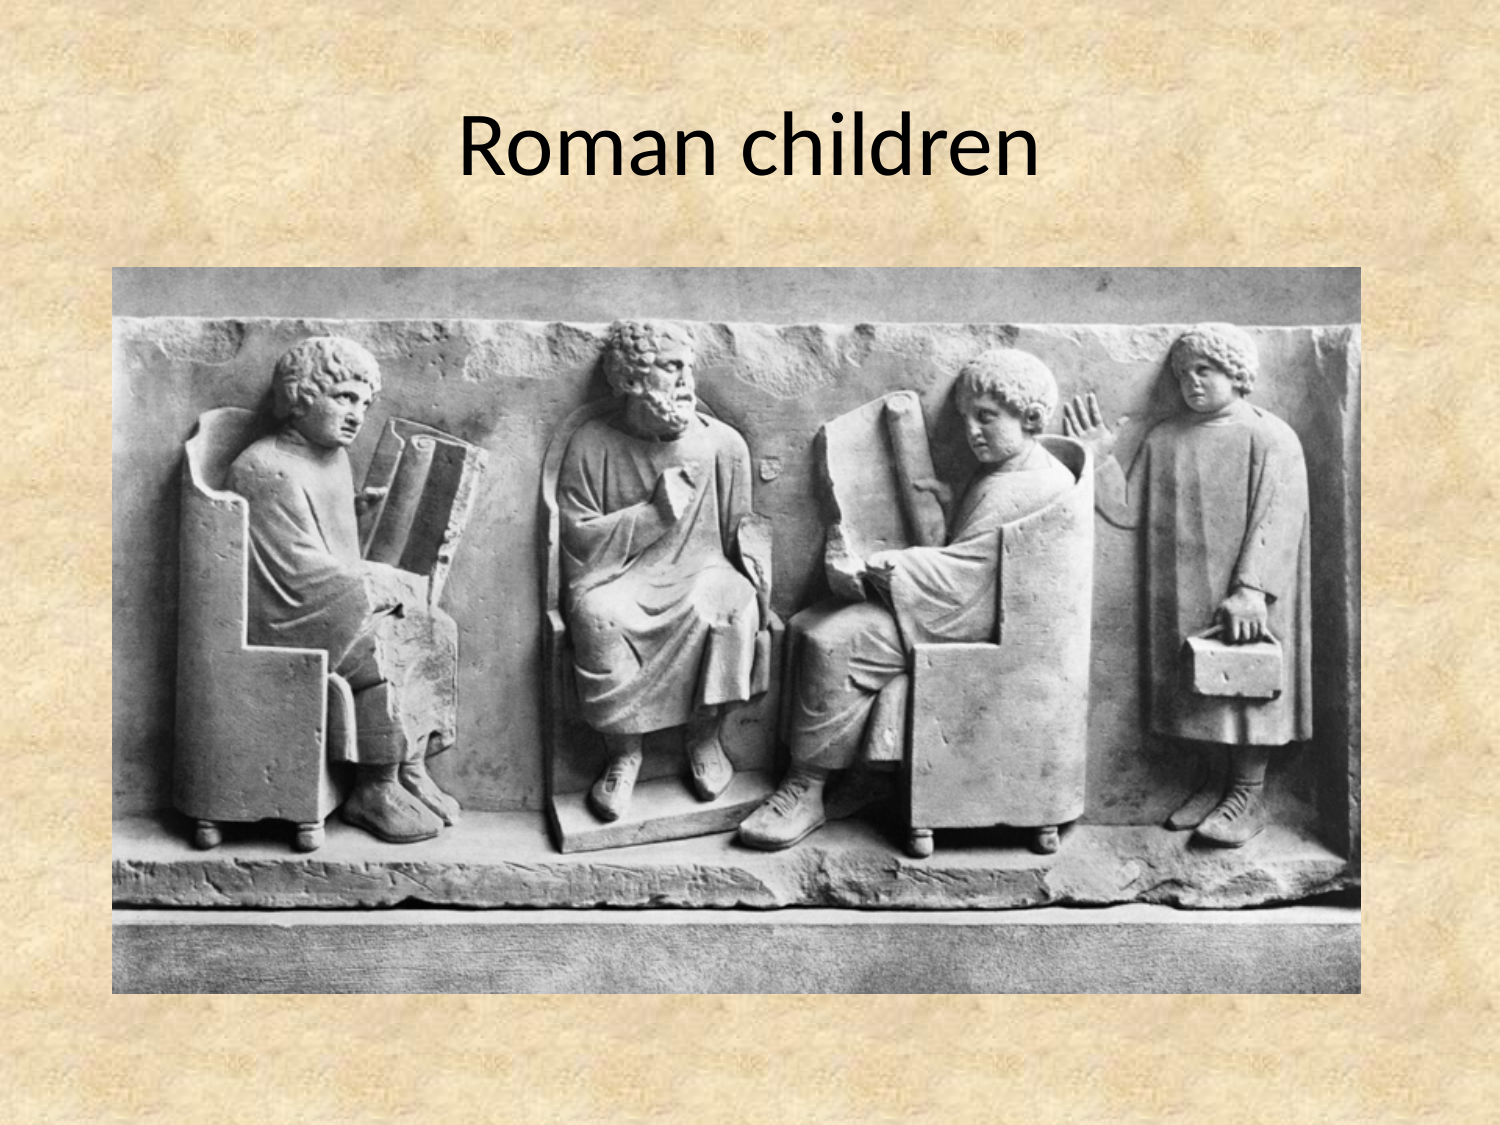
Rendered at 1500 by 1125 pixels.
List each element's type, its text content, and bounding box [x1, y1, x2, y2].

picture [0, 0, 1500, 1125]
title Roman children [75, 45, 1425, 233]
